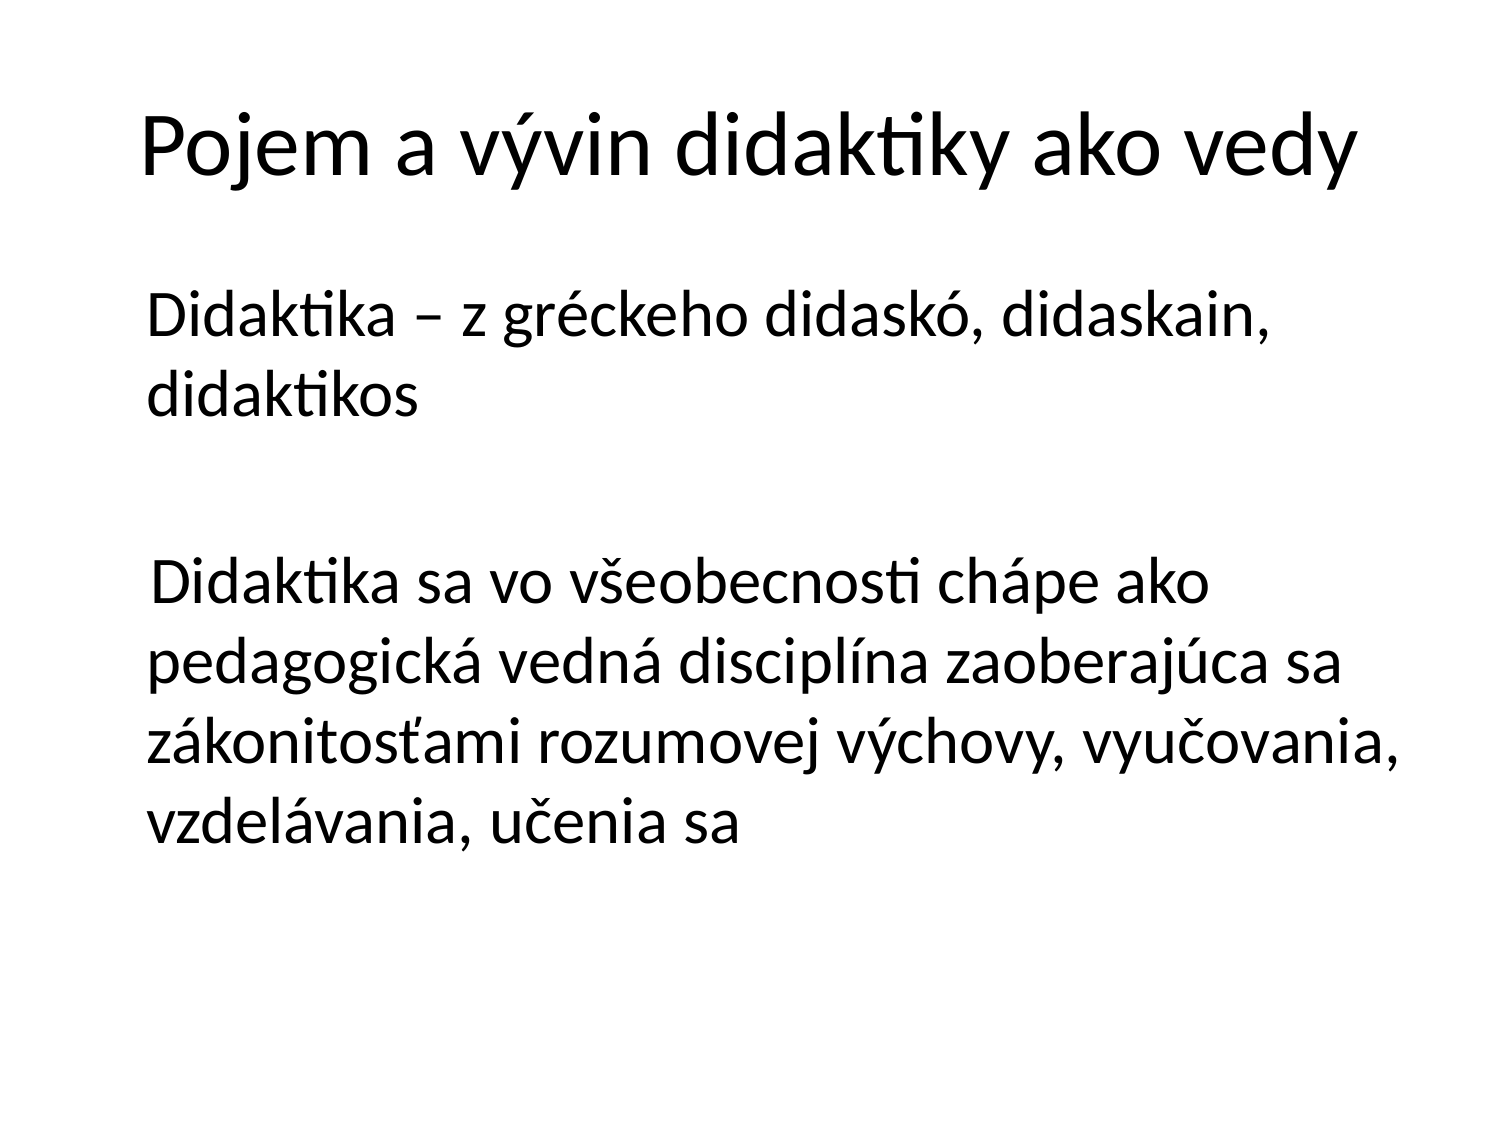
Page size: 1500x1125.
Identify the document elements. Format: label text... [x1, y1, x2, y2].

title Pojem a vývin didaktiky ako vedy [75, 45, 1425, 233]
list Didaktika – z gréckeho didaskó, didaskain, didaktikos Didaktika sa vo všeobecnosti chápe ako pedagogická vedná disciplína zaoberajúca sa zákonitosťami rozumovej výchovy, vyučovania, vzdelávania, učenia sa [75, 262, 1425, 1005]
